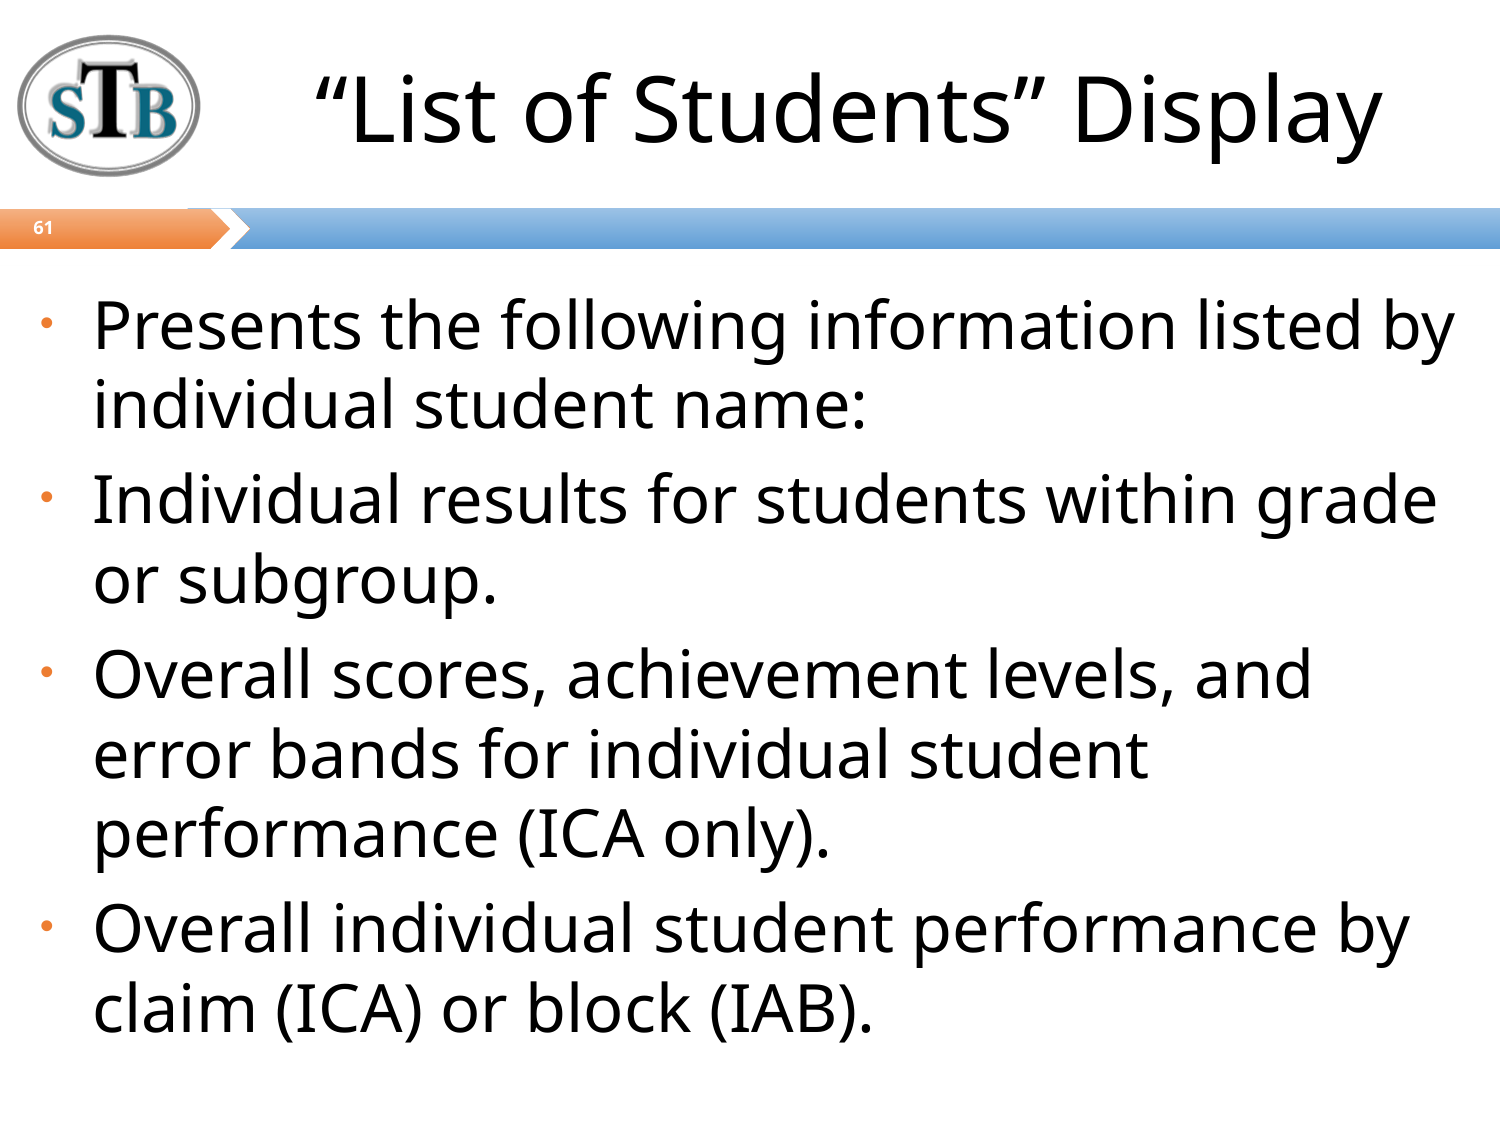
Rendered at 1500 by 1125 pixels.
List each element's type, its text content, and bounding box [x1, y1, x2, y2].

slide_number 61 [0, 208, 88, 249]
list Presents the following information listed by individual student name: Individual results for students within grade or subgroup. Overall scores, achievement levels, and error bands for individual student performance (ICA only). Overall individual student performance by claim (ICA) or block (IAB). [24, 275, 1490, 863]
title “List of Students” Display [212, 12, 1488, 200]
picture [0, 0, 211, 240]
